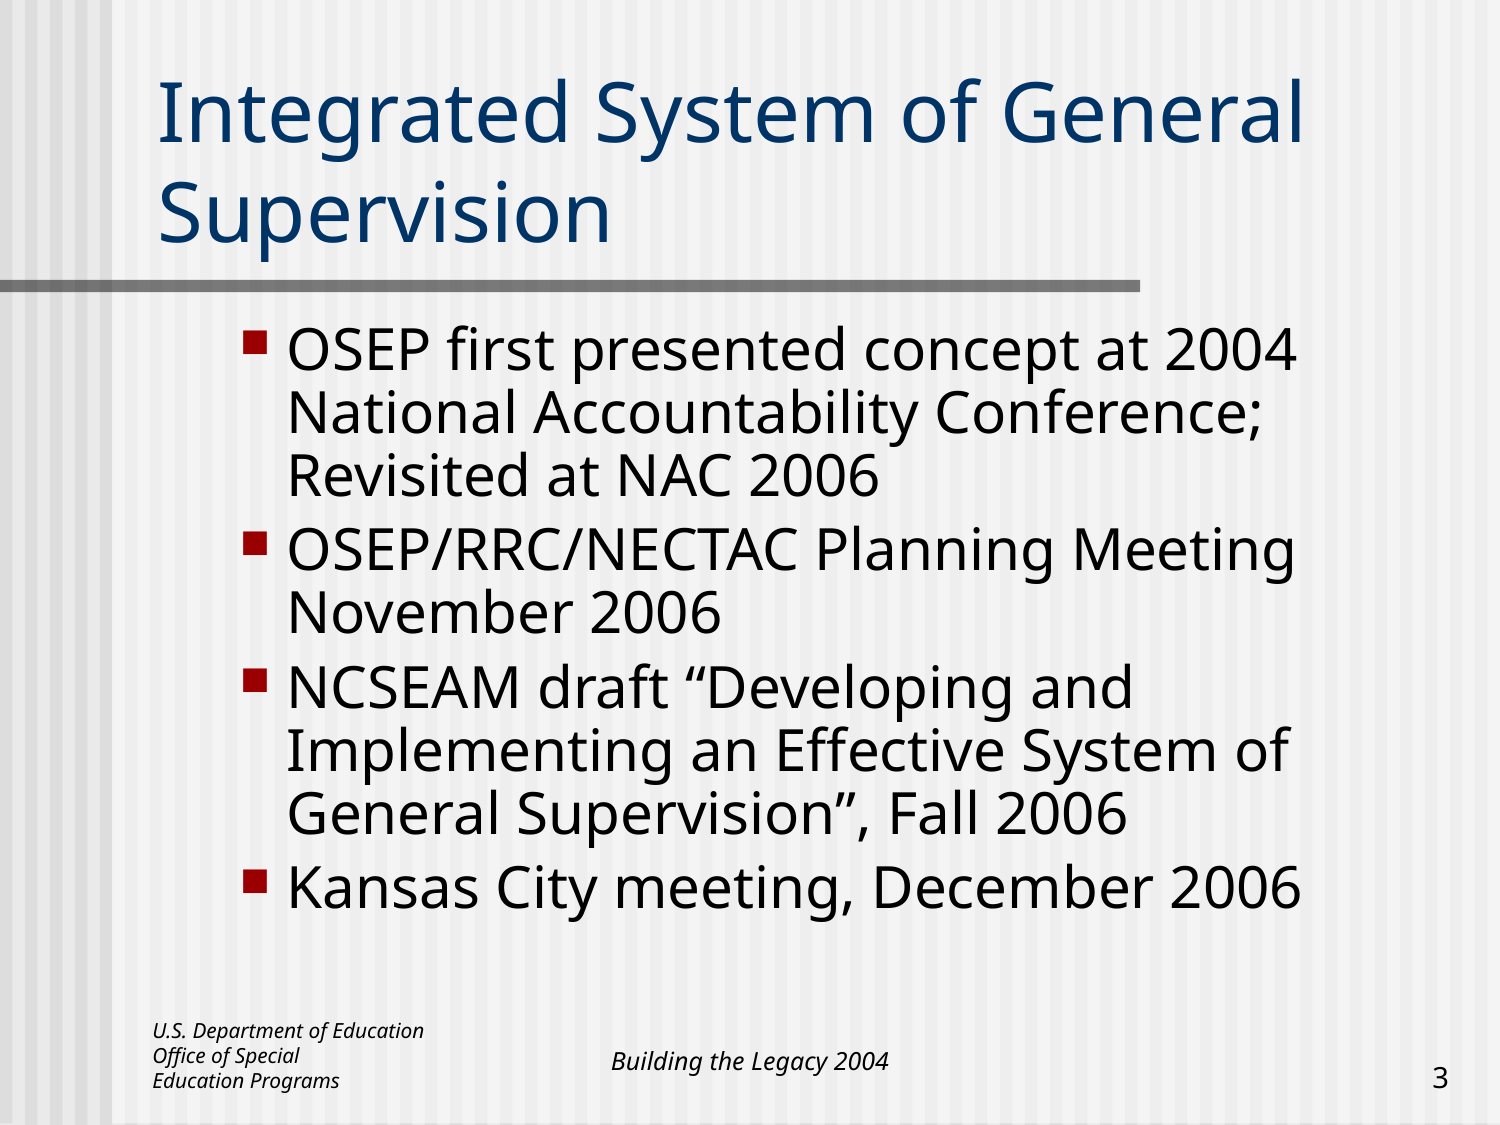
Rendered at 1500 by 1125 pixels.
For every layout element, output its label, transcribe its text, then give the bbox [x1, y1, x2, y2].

list OSEP first presented concept at 2004 National Accountability Conference; Revisited at NAC 2006 OSEP/RRC/NECTAC Planning Meeting November 2006 NCSEAM draft “Developing and Implementing an Effective System of General Supervision”, Fall 2006 Kansas City meeting, December 2006 [149, 312, 1350, 1000]
footer Building the Legacy 2004 [538, 1012, 1050, 1088]
title Integrated System of General Supervision [142, 51, 1482, 267]
slide_number 3 [1151, 1031, 1465, 1107]
slide_number U.S. Department of Education Office of Special Education Programs [137, 975, 538, 1100]
